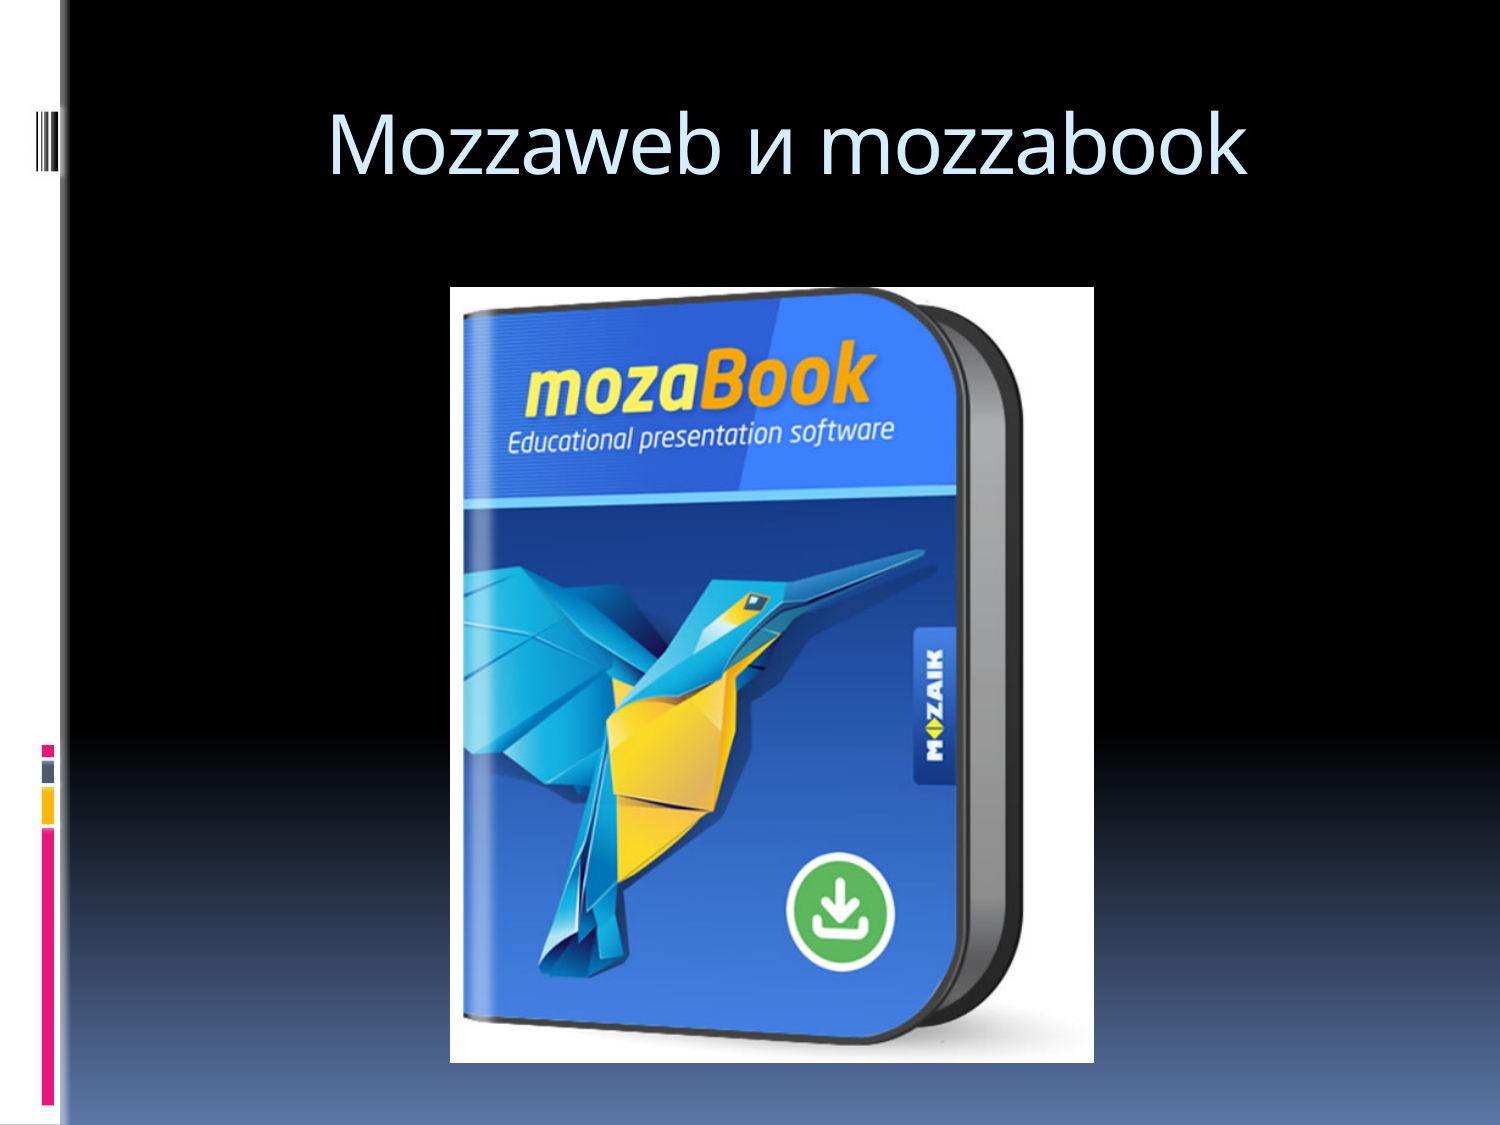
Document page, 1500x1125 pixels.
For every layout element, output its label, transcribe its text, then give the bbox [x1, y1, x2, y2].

title Mozzaweb и mozzabook [150, 83, 1425, 234]
picture [449, 287, 1094, 1063]
